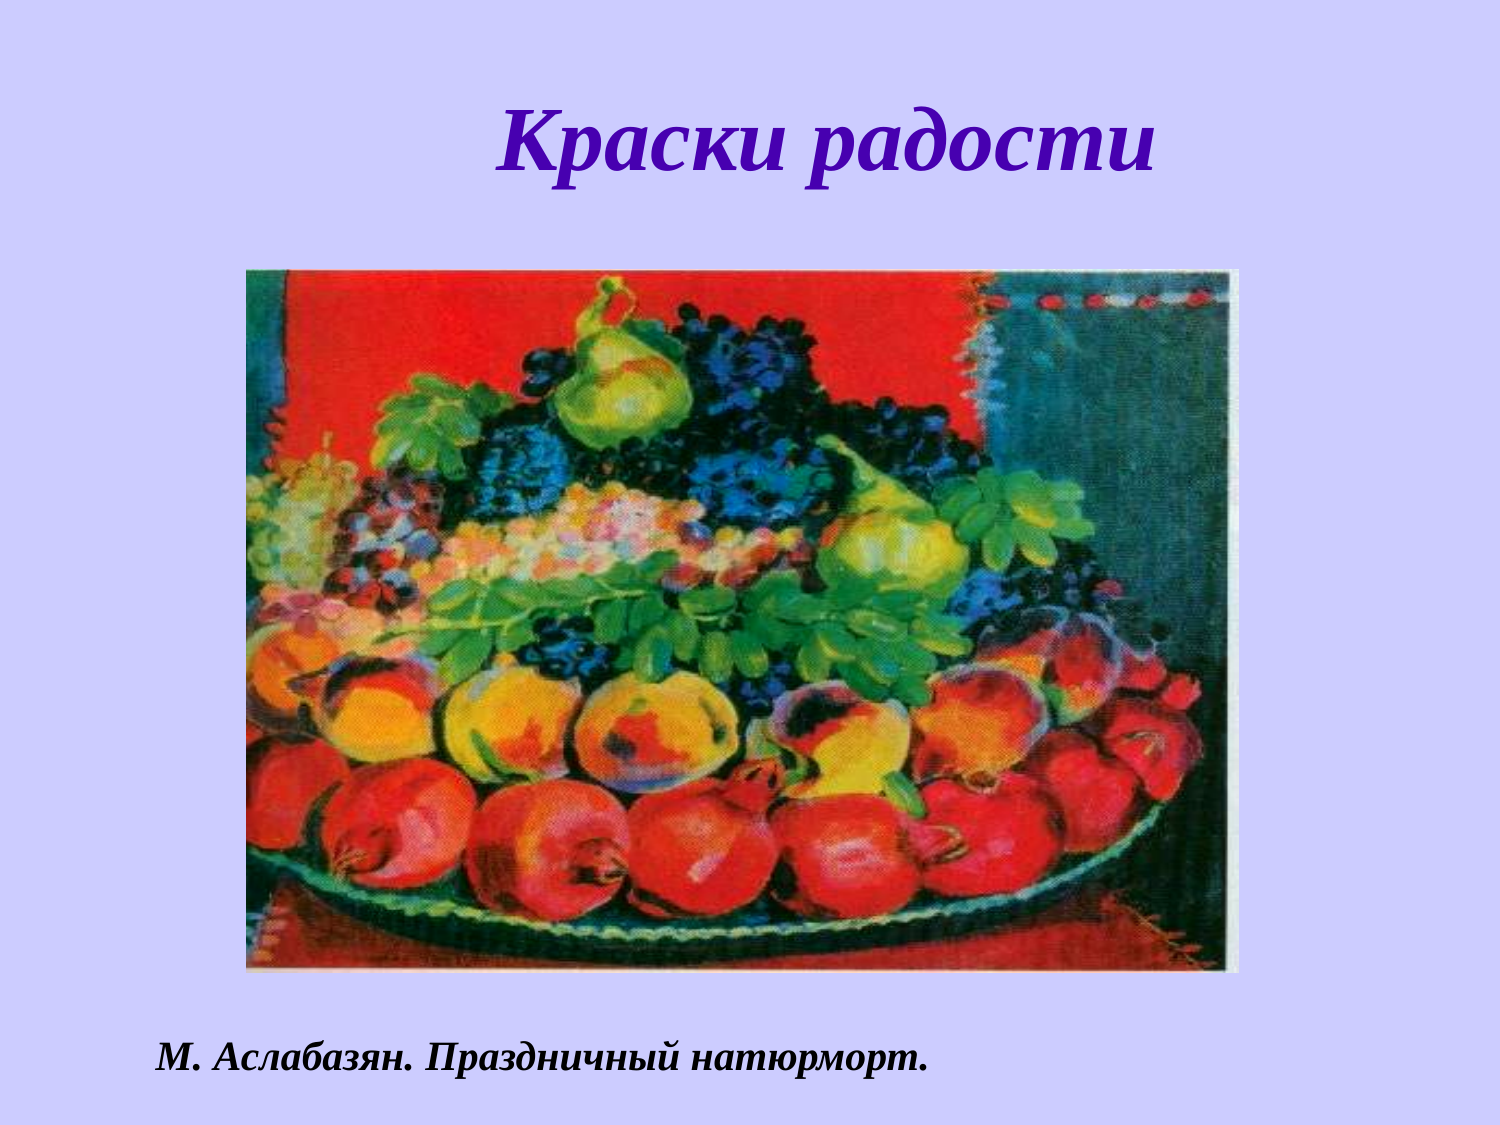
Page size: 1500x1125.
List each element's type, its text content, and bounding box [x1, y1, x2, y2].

title Краски радости [188, 35, 1468, 232]
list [245, 269, 1239, 973]
list М. Аслабазян. Праздничный натюрморт. [140, 1031, 1416, 1091]
